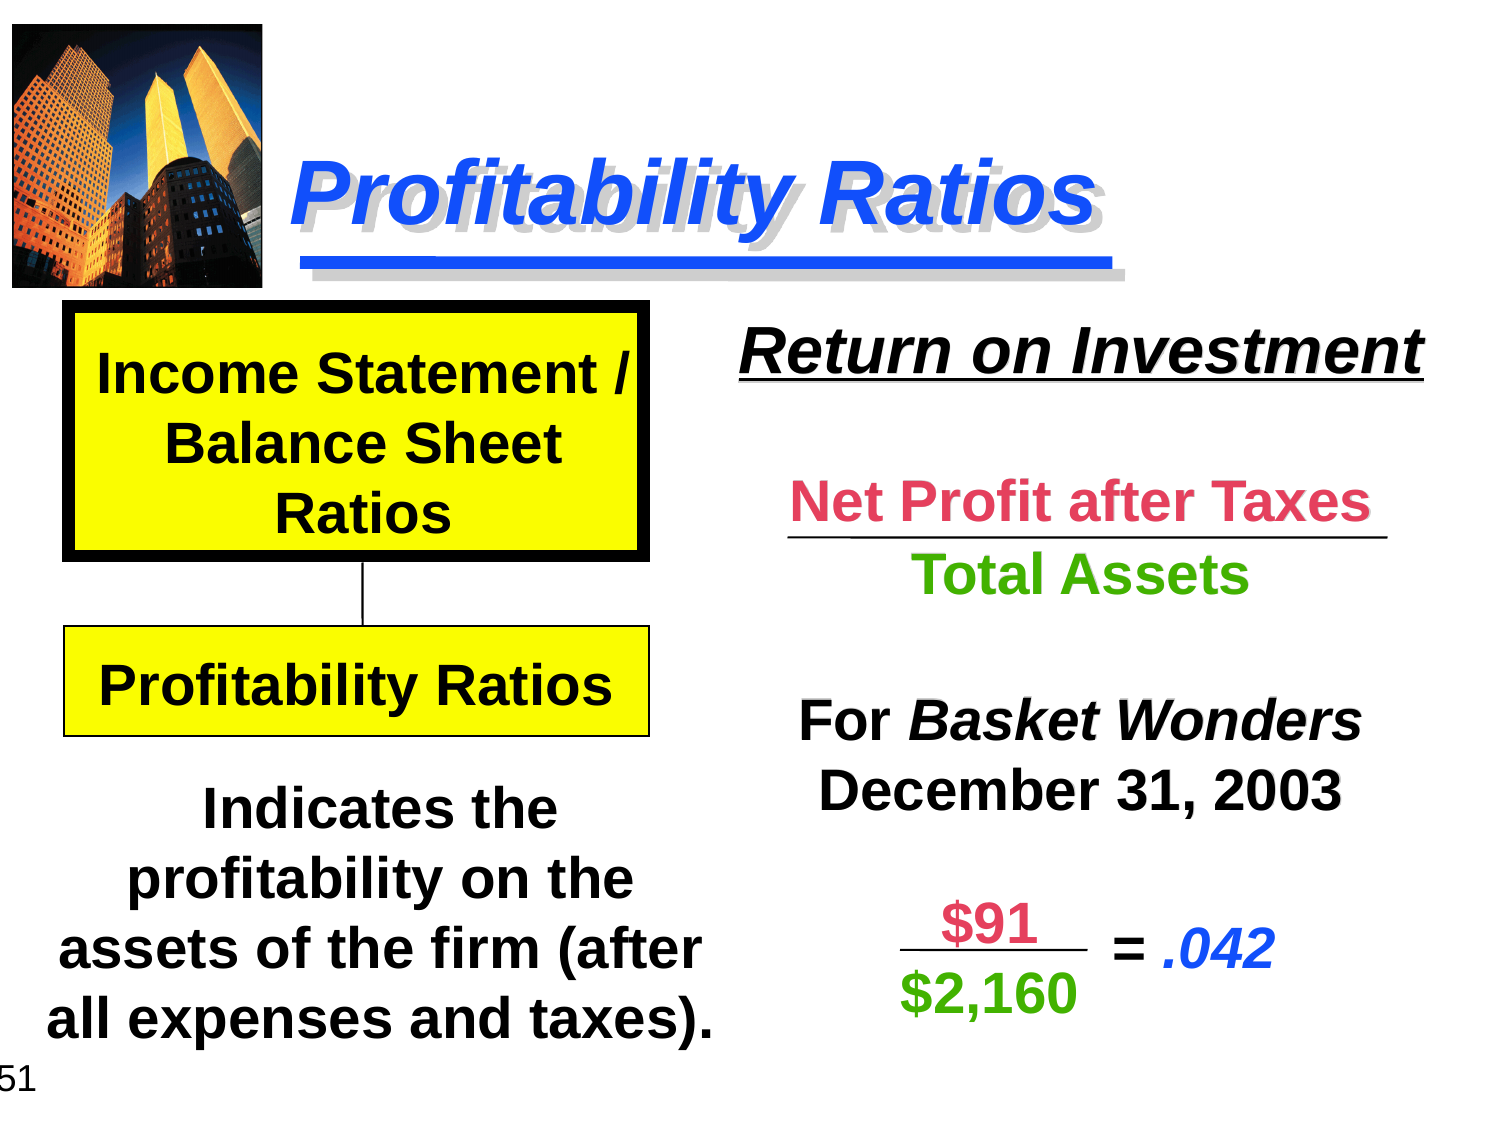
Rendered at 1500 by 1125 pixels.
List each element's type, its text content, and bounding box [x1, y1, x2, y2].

text_box $91 $2,160 [885, 877, 1095, 1032]
text_box Income Statement / Balance Sheet Ratios [81, 327, 647, 552]
text_box Profitability Ratios [75, 640, 638, 725]
picture [12, 24, 263, 288]
text_box [68, 306, 644, 557]
list Indicates the profitability on the assets of the firm (after all expenses and taxes). [24, 762, 738, 1050]
list Return on Investment Net Profit after Taxes Total Assets For Basket Wonders December 31, 2003 [699, 299, 1463, 850]
text_box = .042 [1097, 902, 1292, 988]
title Profitability Ratios [275, 87, 1488, 288]
text_box [63, 625, 649, 737]
